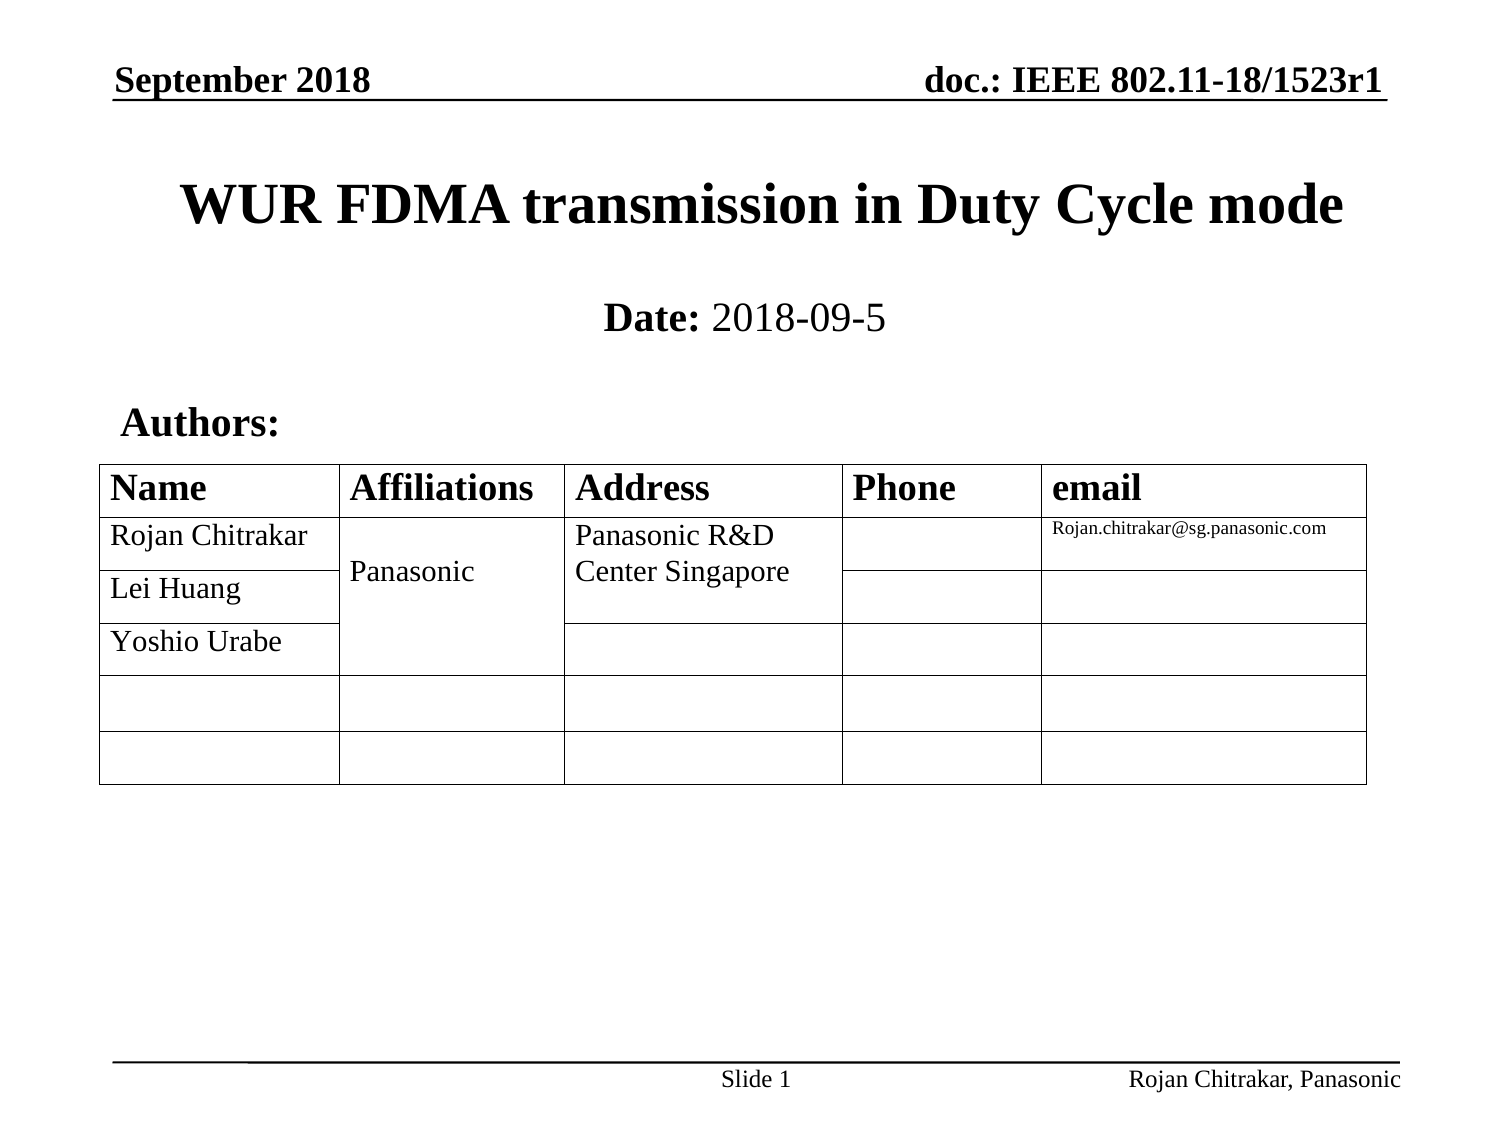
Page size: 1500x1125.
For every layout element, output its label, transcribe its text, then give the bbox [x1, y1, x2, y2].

title WUR FDMA transmission in Duty Cycle mode [112, 112, 1413, 288]
footer Rojan Chitrakar, Panasonic [1124, 1062, 1402, 1093]
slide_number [114, 54, 425, 100]
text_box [85, 463, 1405, 920]
text_box Authors: [105, 387, 343, 450]
list Date: 2018-09-5 [107, 287, 1383, 350]
slide_number Slide 1 [712, 1062, 800, 1093]
